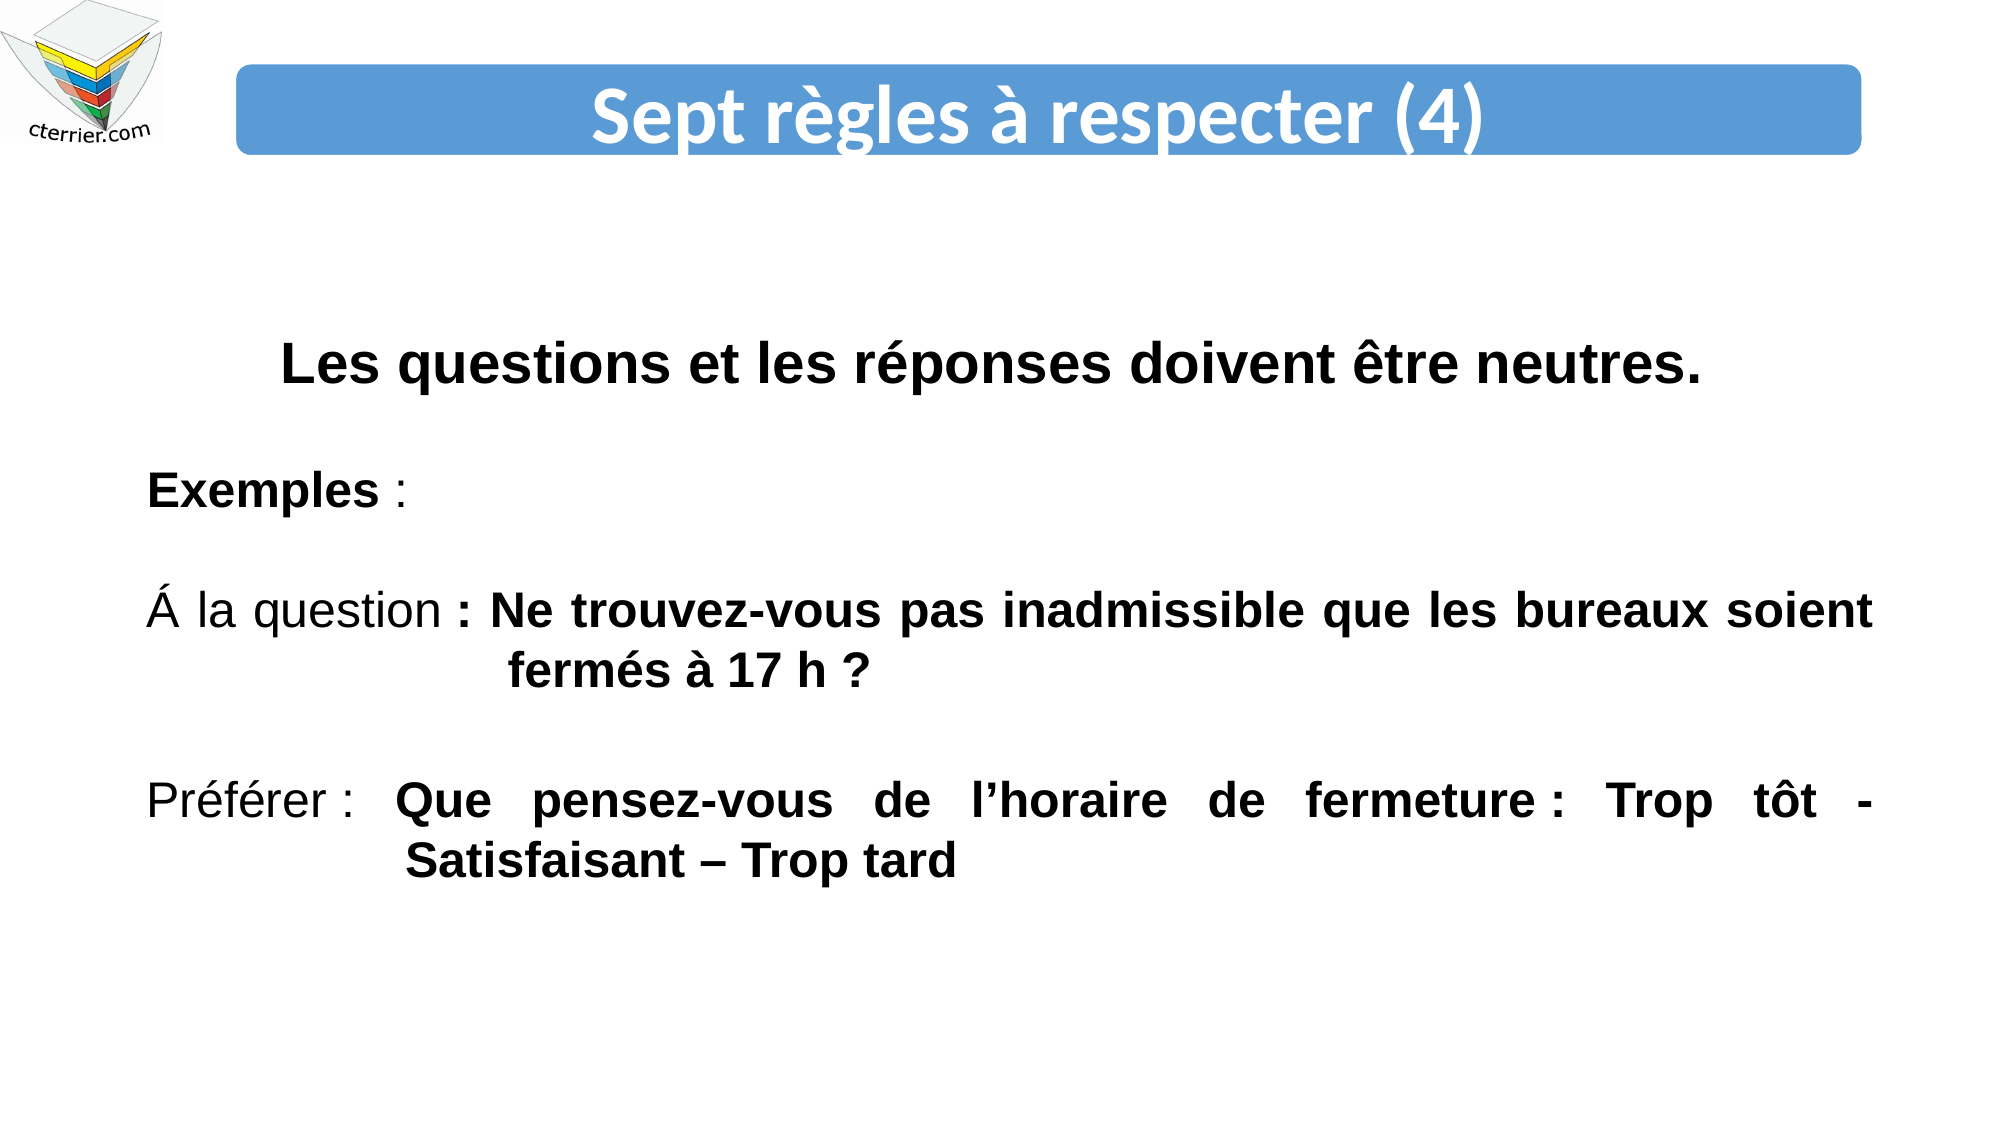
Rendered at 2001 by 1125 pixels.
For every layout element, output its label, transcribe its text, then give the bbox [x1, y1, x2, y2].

text_box Les questions et les réponses doivent être neutres. Exemples : Á la question : Ne trouvez-vous pas inadmissible que les bureaux soient fermés à 17 h ? Préférer : Que pensez-vous de l’horaire de fermeture : Trop tôt - Satisfaisant – Trop tard [95, 317, 1889, 895]
picture [0, 0, 162, 143]
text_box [235, 63, 1863, 156]
